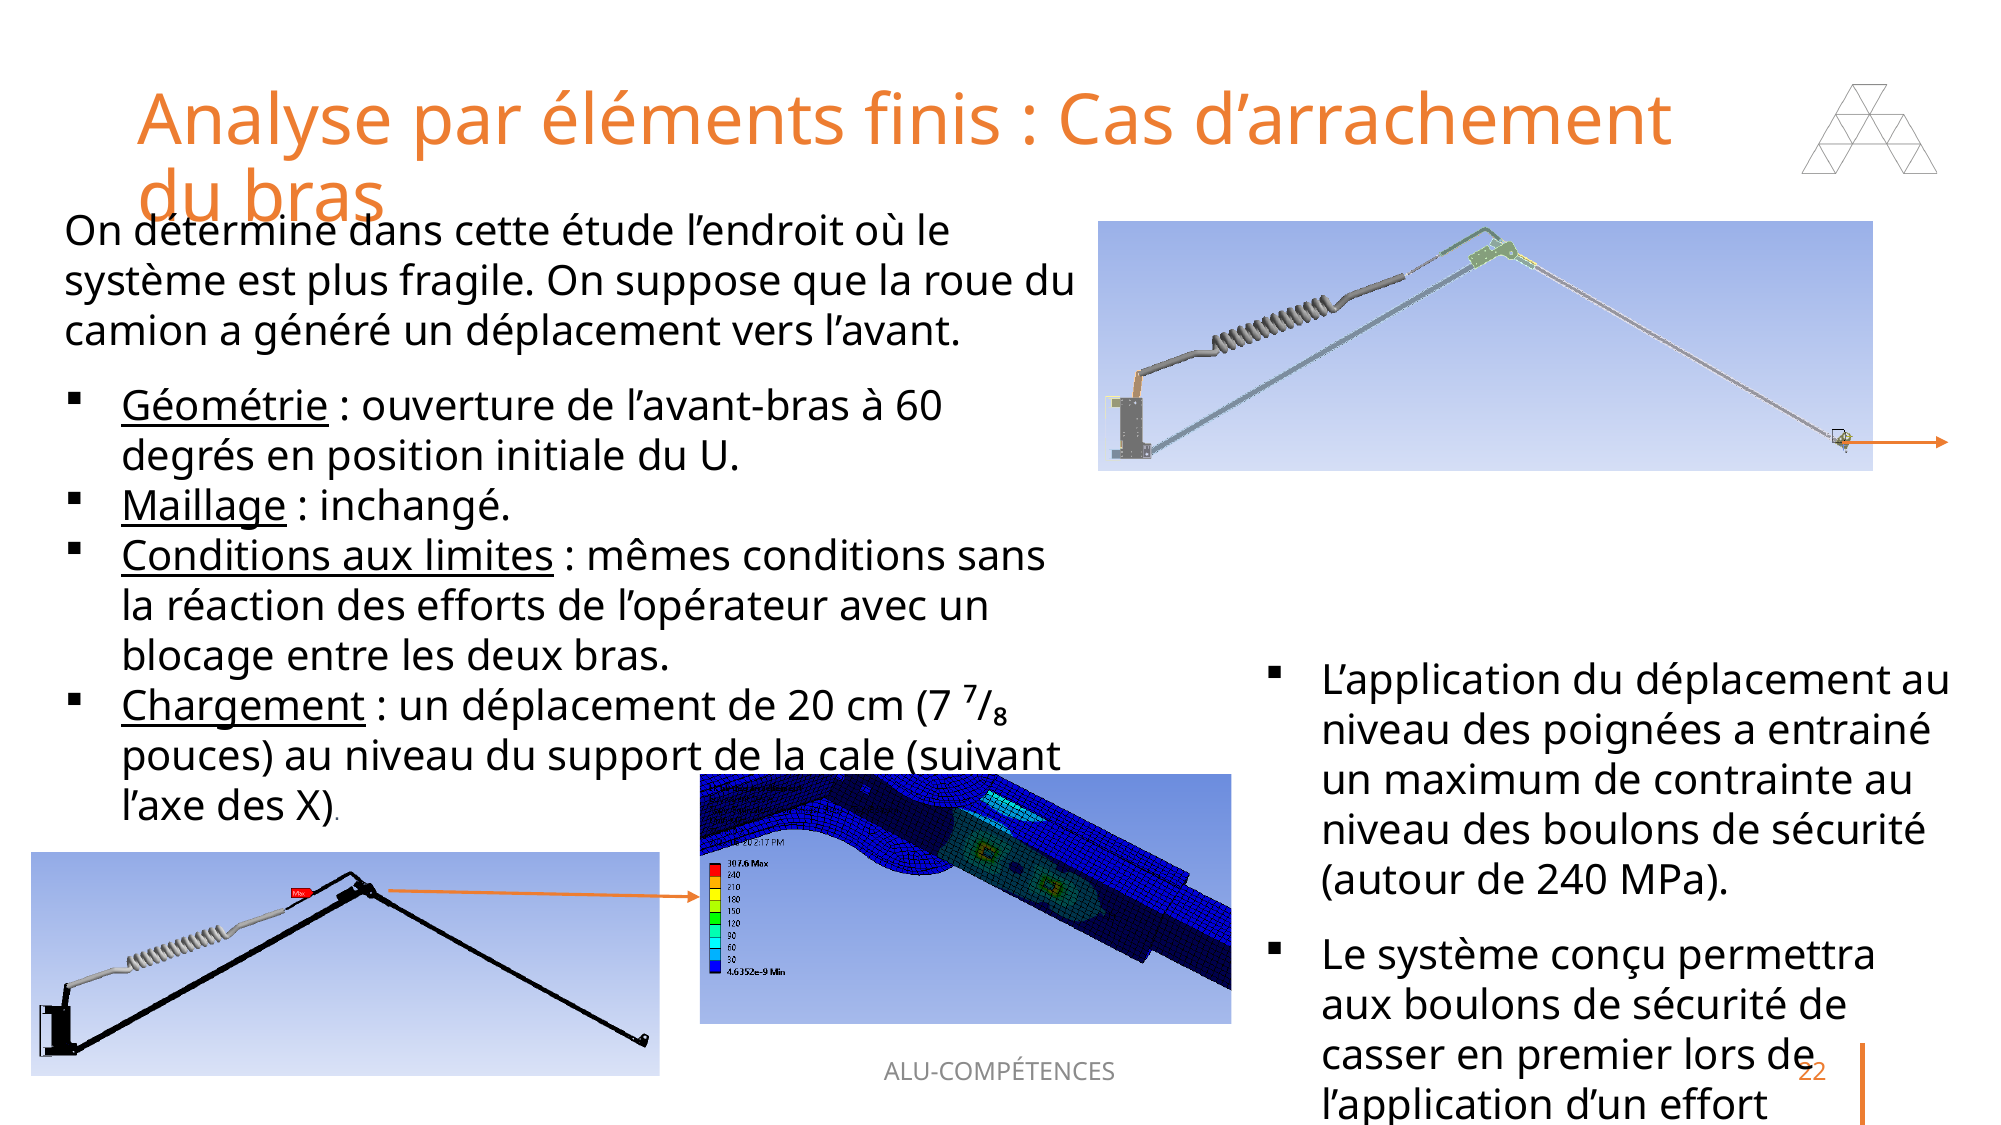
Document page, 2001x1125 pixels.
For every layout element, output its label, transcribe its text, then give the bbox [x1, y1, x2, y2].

text_box On détermine dans cette étude l’endroit où le système est plus fragile. On suppose que la roue du camion a généré un déplacement vers l’avant. Géométrie : ouverture de l’avant-bras à 60 degrés en position initiale du U. Maillage : inchangé. Conditions aux limites : mêmes conditions sans la réaction des efforts de l’opérateur avec un blocage entre les deux bras. Chargement : un déplacement de 20 cm (7 ⁷/₈ pouces) au niveau du support de la cale (suivant l’axe des X). [49, 196, 1099, 837]
footer ALU-COMPÉTENCES [662, 1042, 1250, 1103]
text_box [388, 890, 700, 897]
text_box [699, 774, 1232, 1025]
picture [1098, 221, 1873, 471]
text_box L’application du déplacement au niveau des poignées a entrainé un maximum de contrainte au niveau des boulons de sécurité (autour de 240 MPa). Le système conçu permettra aux boulons de sécurité de casser en premier lors de l’application d’un effort conséquent. [1250, 645, 1969, 1125]
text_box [31, 852, 660, 1076]
title Analyse par éléments finis : Cas d’arrachement du bras [137, 84, 1749, 221]
